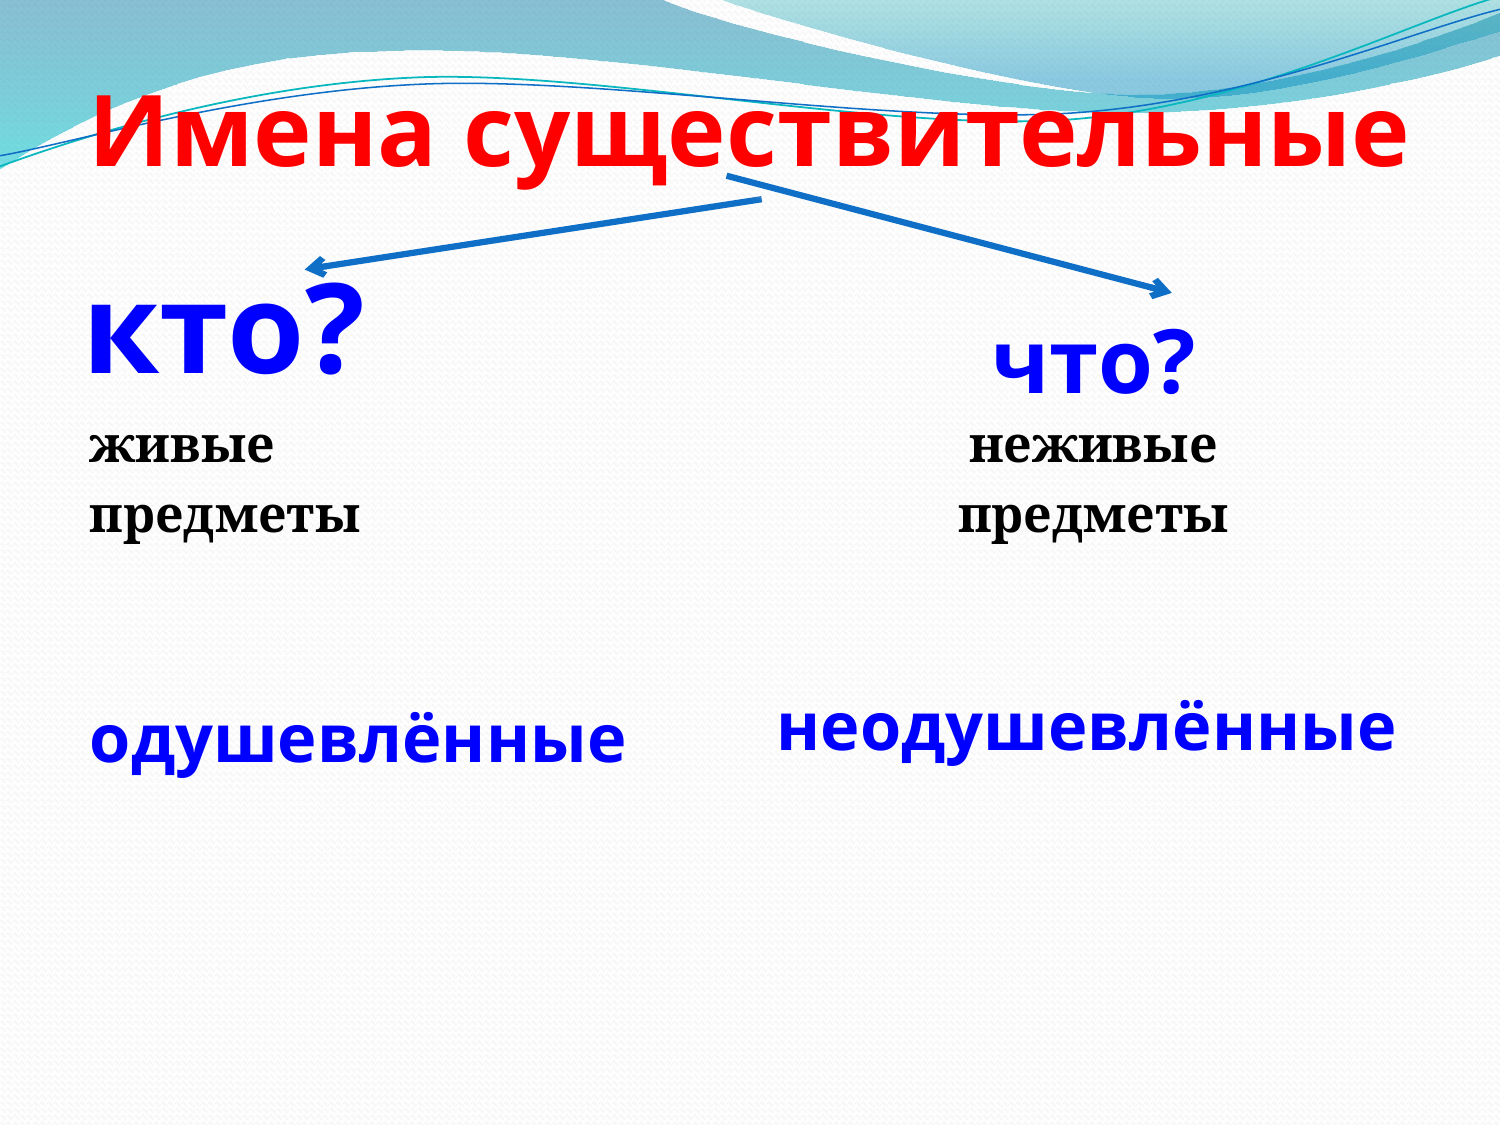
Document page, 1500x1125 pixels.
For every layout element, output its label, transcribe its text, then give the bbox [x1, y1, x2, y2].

list живые предметы одушевлённые [75, 412, 738, 1044]
list кто? [75, 304, 738, 412]
list неживые предметы неодушевлённые [761, 412, 1425, 1044]
list что? [761, 305, 1425, 412]
title Имена существительные [75, 35, 1425, 305]
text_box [304, 198, 719, 270]
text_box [726, 175, 1173, 294]
